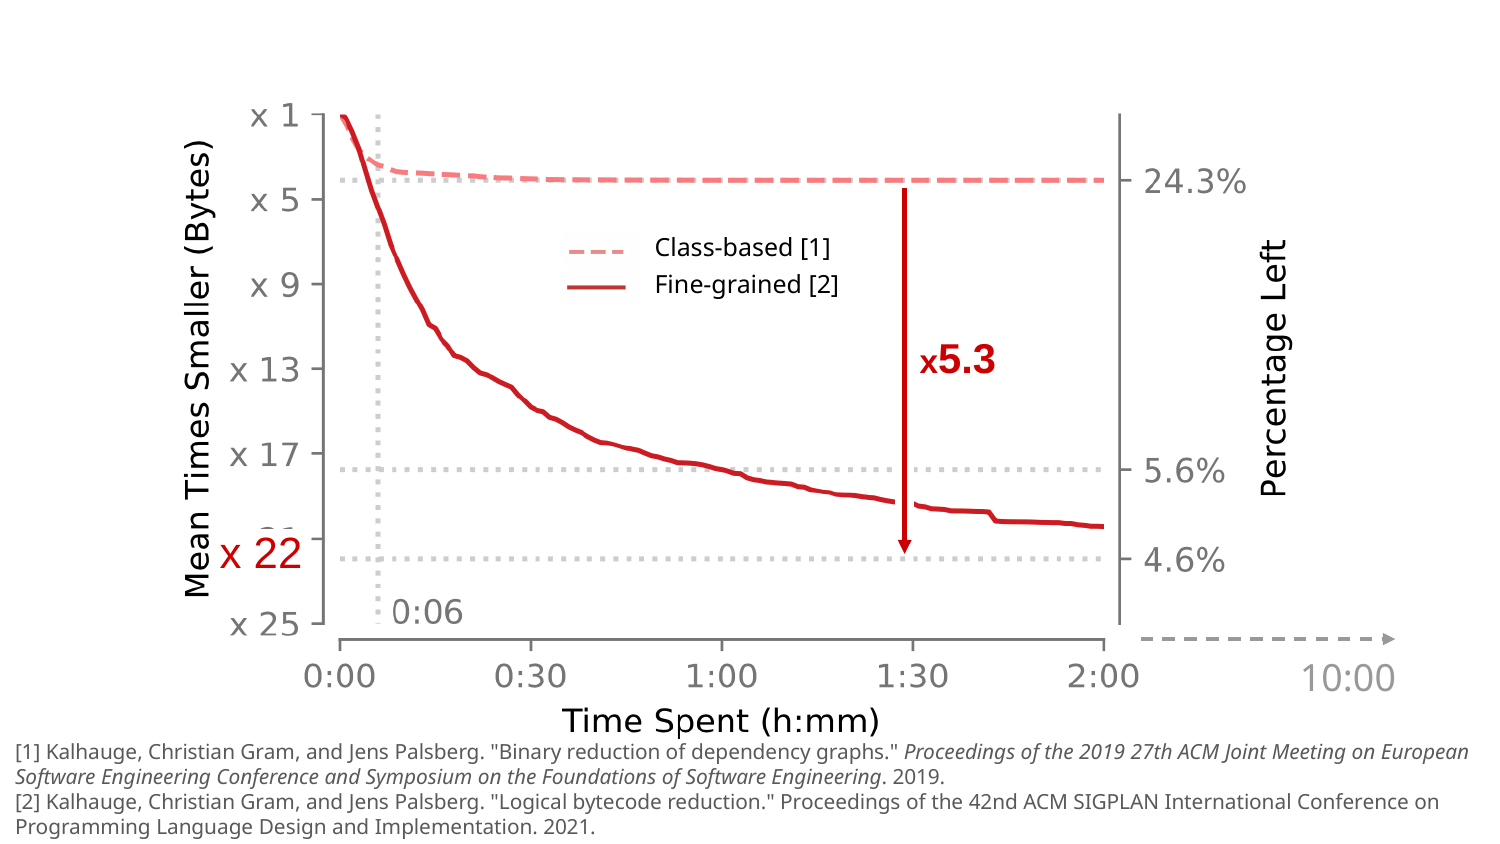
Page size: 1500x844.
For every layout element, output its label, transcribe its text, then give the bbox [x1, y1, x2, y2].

text_box [1] Kalhauge, Christian Gram, and Jens Palsberg. "Binary reduction of dependency graphs." Proceedings of the 2019 27th ACM Joint Meeting on European Software Engineering Conference and Symposium on the Foundations of Software Engineering. 2019. [2] Kalhauge, Christian Gram, and Jens Palsberg. "Logical bytecode reduction." Proceedings of the 42nd ACM SIGPLAN International Conference on Programming Language Design and Implementation. 2021. [0, 723, 1500, 841]
picture [157, 67, 1343, 777]
text_box 10:00 [1346, 639, 1411, 723]
